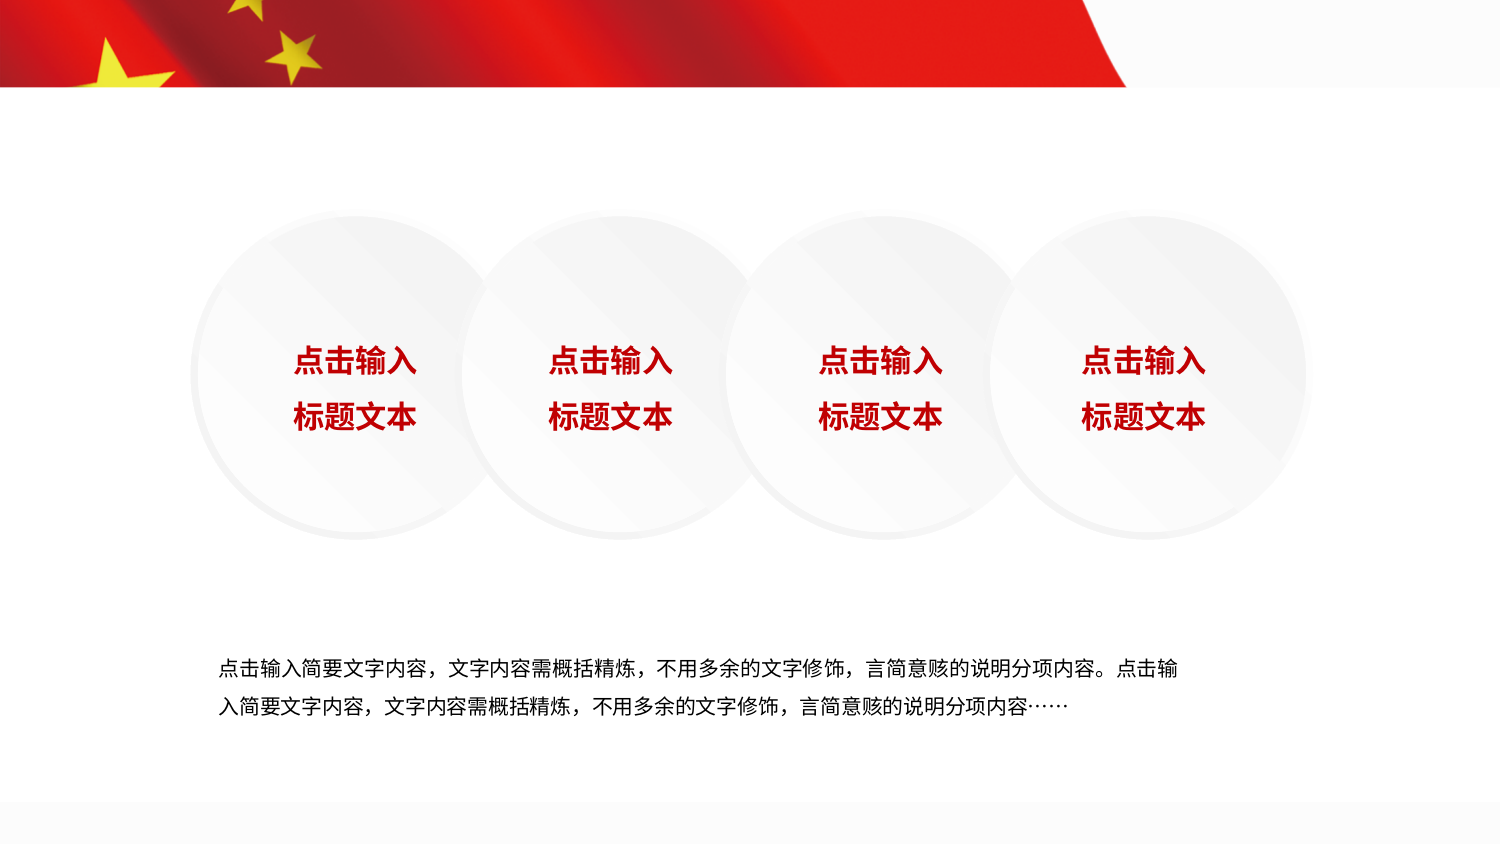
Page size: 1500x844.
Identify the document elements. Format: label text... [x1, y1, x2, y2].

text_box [190, 209, 452, 540]
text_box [982, 209, 1314, 540]
picture [0, 0, 1398, 87]
text_box 点击输入简要文字内容，文字内容需概括精炼，不用多余的文字修饰，言简意赅的说明分项内容。点击输入简要文字内容，文字内容需概括精炼，不用多余的文字修饰，言简意赅的说明分项内容…… [218, 643, 1178, 719]
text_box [454, 209, 716, 540]
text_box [718, 209, 980, 540]
